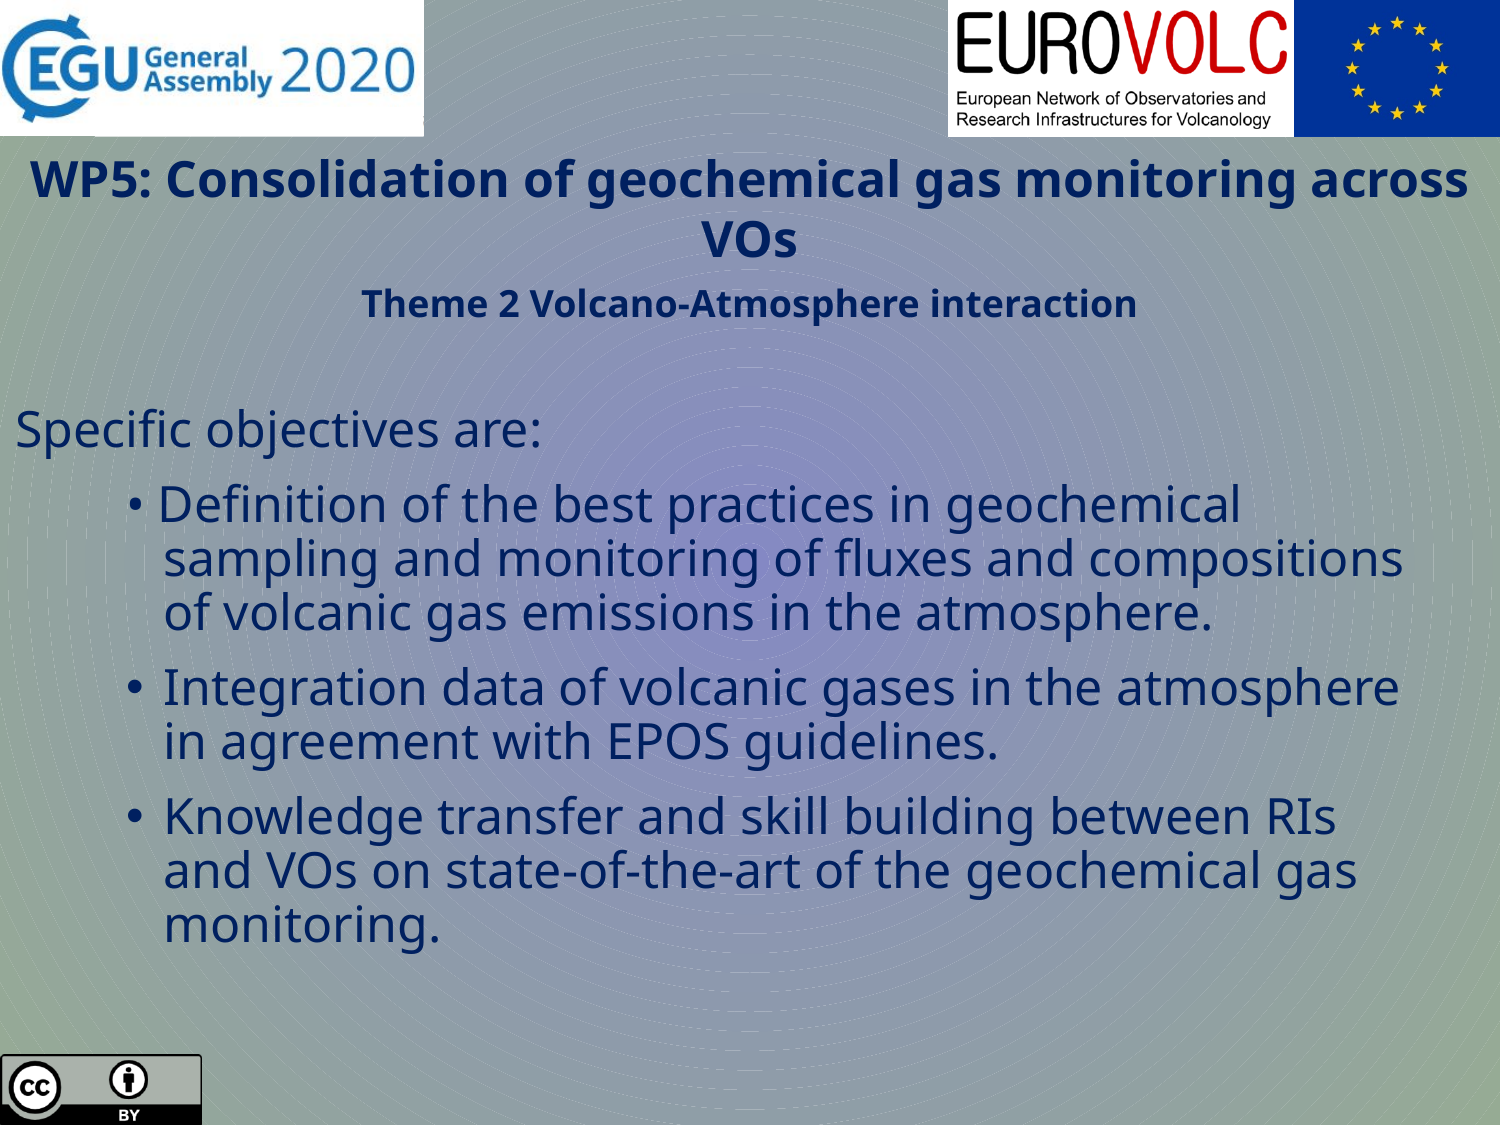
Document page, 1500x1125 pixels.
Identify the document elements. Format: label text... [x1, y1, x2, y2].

list Specific objectives are: • Definition of the best practices in geochemical sampling and monitoring of fluxes and compositions of volcanic gas emissions in the atmosphere. Integration data of volcanic gases in the atmosphere in agreement with EPOS guidelines. Knowledge transfer and skill building between RIs and VOs on state-of-the-art of the geochemical gas monitoring. [0, 397, 1424, 966]
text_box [0, 0, 424, 137]
picture [947, 0, 1500, 137]
picture [0, 1054, 202, 1125]
text_box WP5: Consolidation of geochemical gas monitoring across VOs Theme 2 Volcano-Atmosphere interaction [0, 139, 1500, 332]
